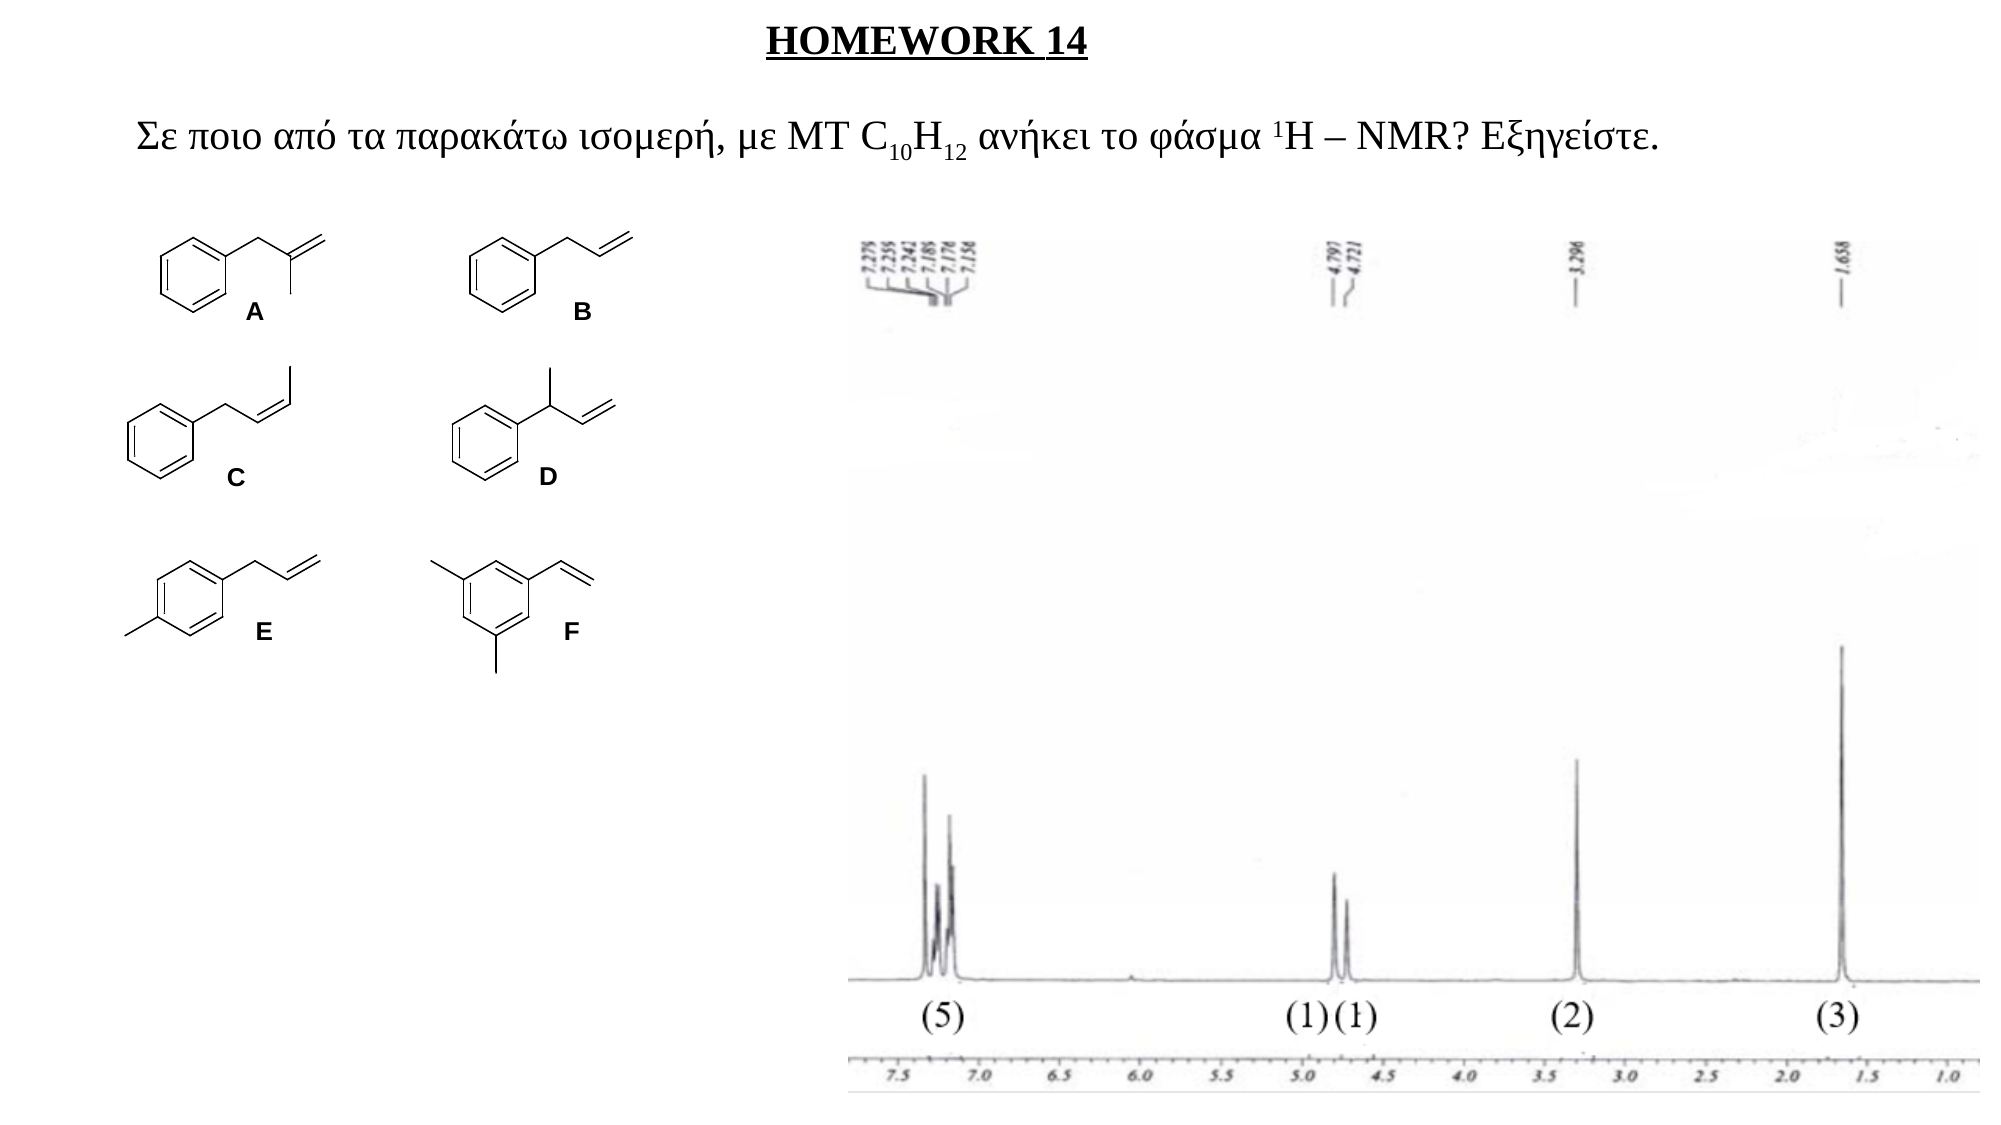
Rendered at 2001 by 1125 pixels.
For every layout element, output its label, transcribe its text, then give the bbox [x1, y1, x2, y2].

picture [848, 228, 1980, 1104]
text_box HOMEWORK 14 Σε ποιο από τα παρακάτω ισομερή, με ΜΤ C10H12 ανήκει το φάσμα 1H – NMR? Εξηγείστε. [121, 11, 1732, 168]
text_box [121, 228, 645, 687]
